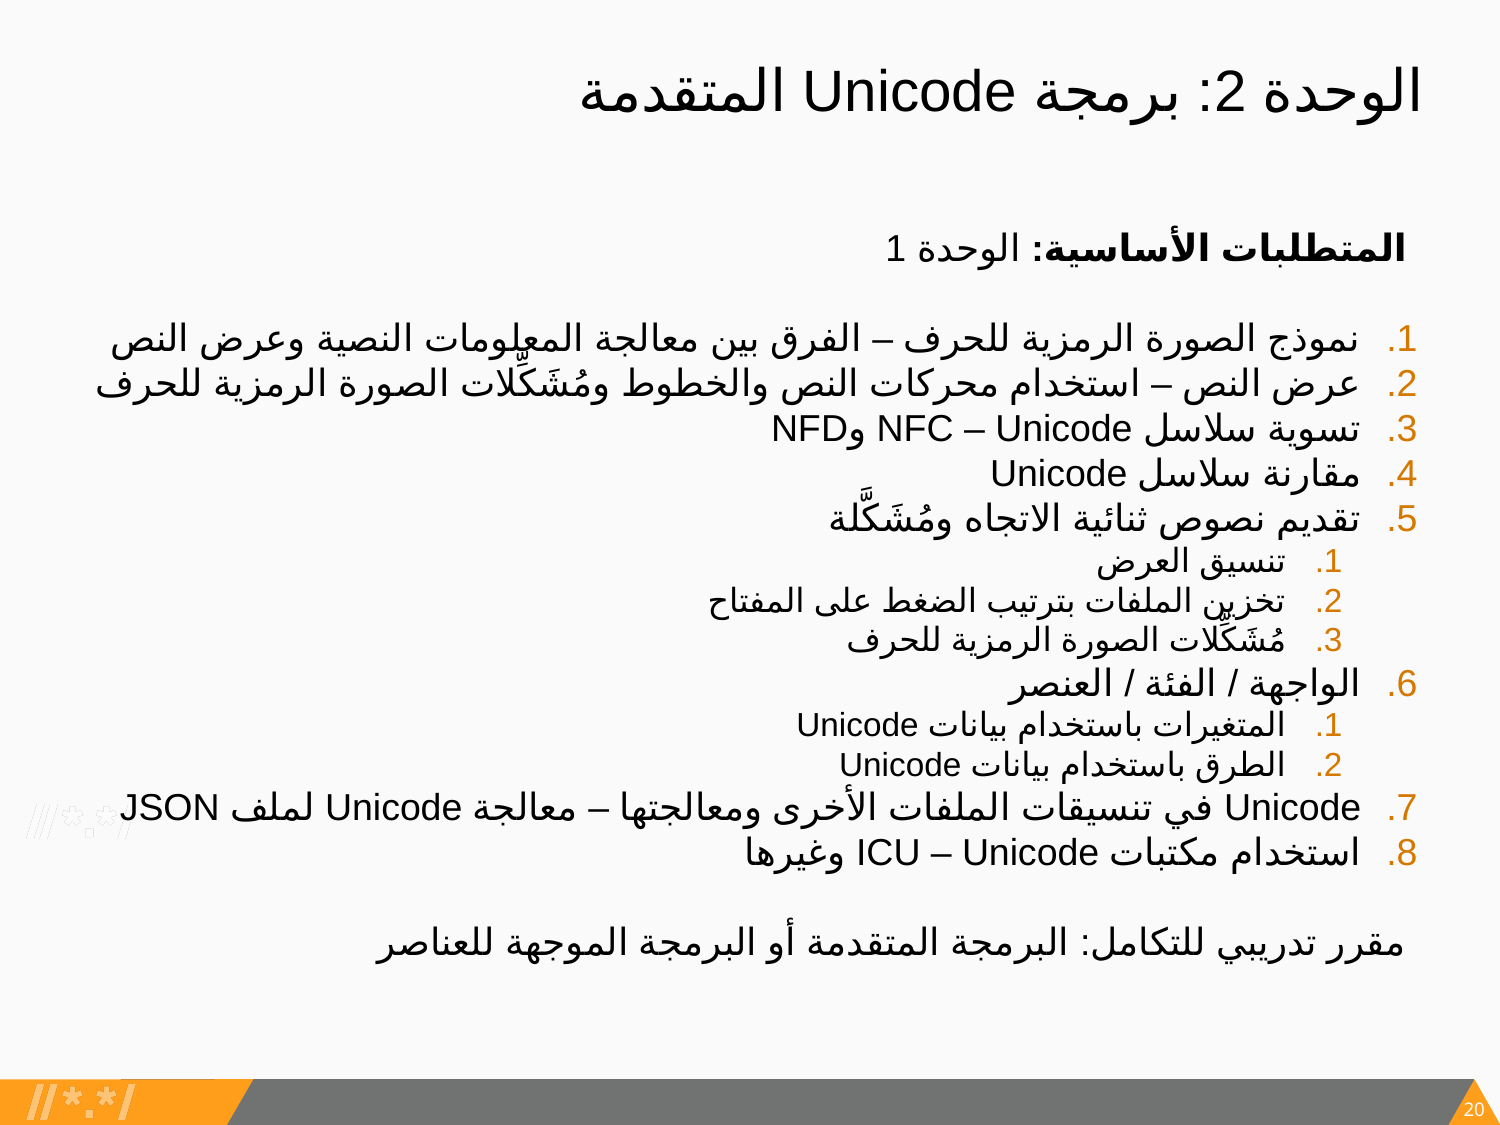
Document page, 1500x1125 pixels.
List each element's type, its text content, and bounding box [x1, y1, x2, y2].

list المتطلبات الأساسية: الوحدة 1 نموذج الصورة الرمزية للحرف – الفرق بين معالجة المعلومات النصية وعرض النص عرض النص – استخدام محركات النص والخطوط ومُشَكِّلات الصورة الرمزية للحرف تسوية سلاسل Unicode ‏– NFC وNFD مقارنة سلاسل Unicode تقديم نصوص ثنائية الاتجاه ومُشَكَّلة تنسيق العرض تخزين الملفات بترتيب الضغط على المفتاح مُشَكِّلات الصورة الرمزية للحرف الواجهة / الفئة / العنصر المتغيرات باستخدام بيانات Unicode الطرق باستخدام بيانات Unicode Unicode في تنسيقات الملفات الأخرى ومعالجتها – معالجة Unicode لملف JSON استخدام مكتبات Unicode ‏– ICU وغيرها مقرر تدريبي للتكامل: البرمجة المتقدمة أو البرمجة الموجهة للعناصر [52, 216, 1448, 975]
title الوحدة 2: برمجة Unicode المتقدمة [52, 45, 1439, 216]
